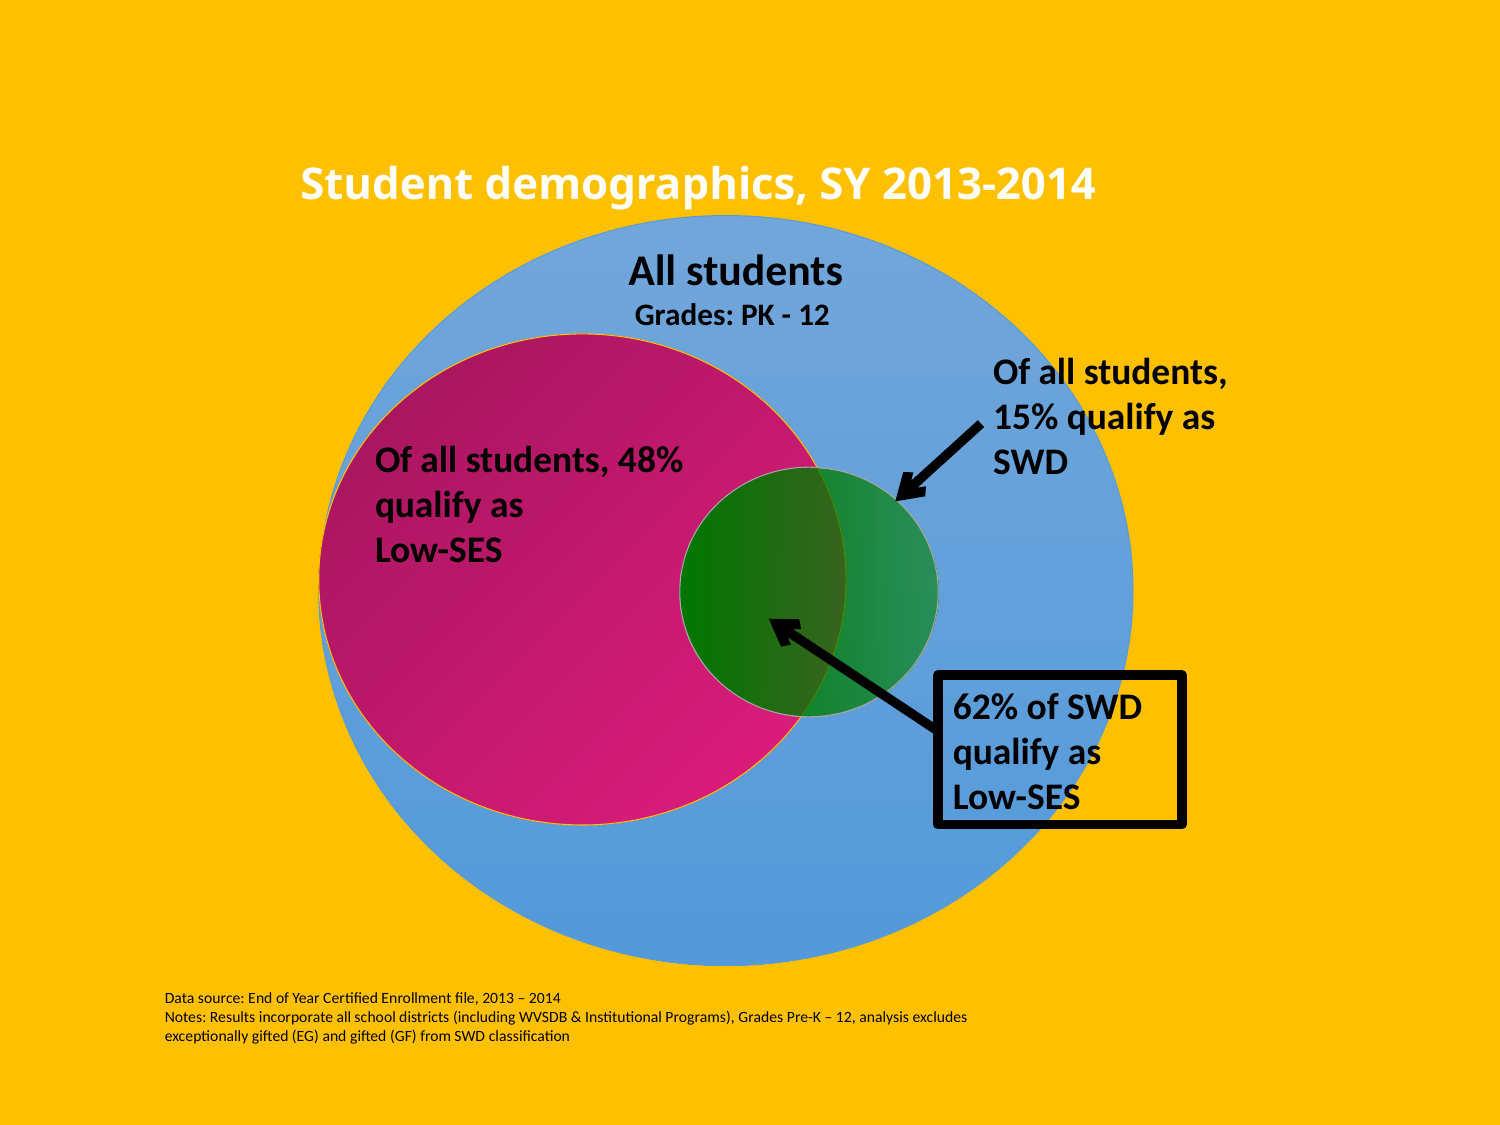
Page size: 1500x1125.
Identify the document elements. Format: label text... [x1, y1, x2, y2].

text_box 62% of SWD qualify as Low-SES [938, 674, 1182, 825]
text_box [318, 446, 790, 826]
text_box [901, 489, 1134, 674]
text_box All students Grades: PK - 12 [590, 235, 882, 340]
text_box Of all students, 48% qualify as Low-SES [360, 427, 708, 578]
text_box [679, 466, 939, 711]
text_box [648, 243, 1029, 497]
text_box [768, 618, 939, 732]
text_box [374, 333, 817, 512]
text_box [318, 599, 1045, 967]
text_box Of all students, 15% qualify as SWD [978, 339, 1288, 489]
text_box Data source: End of Year Certified Enrollment file, 2013 – 2014 Notes: Results incorporate all school districts (including WVSDB & Institutional Programs), Grades Pre-K – 12, analysis excludes exceptionally gifted (EG) and gifted (GF) from SWD classification [150, 980, 1032, 1052]
title Student demographics, SY 2013-2014 [285, 135, 1223, 235]
text_box [326, 236, 590, 516]
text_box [895, 423, 981, 502]
